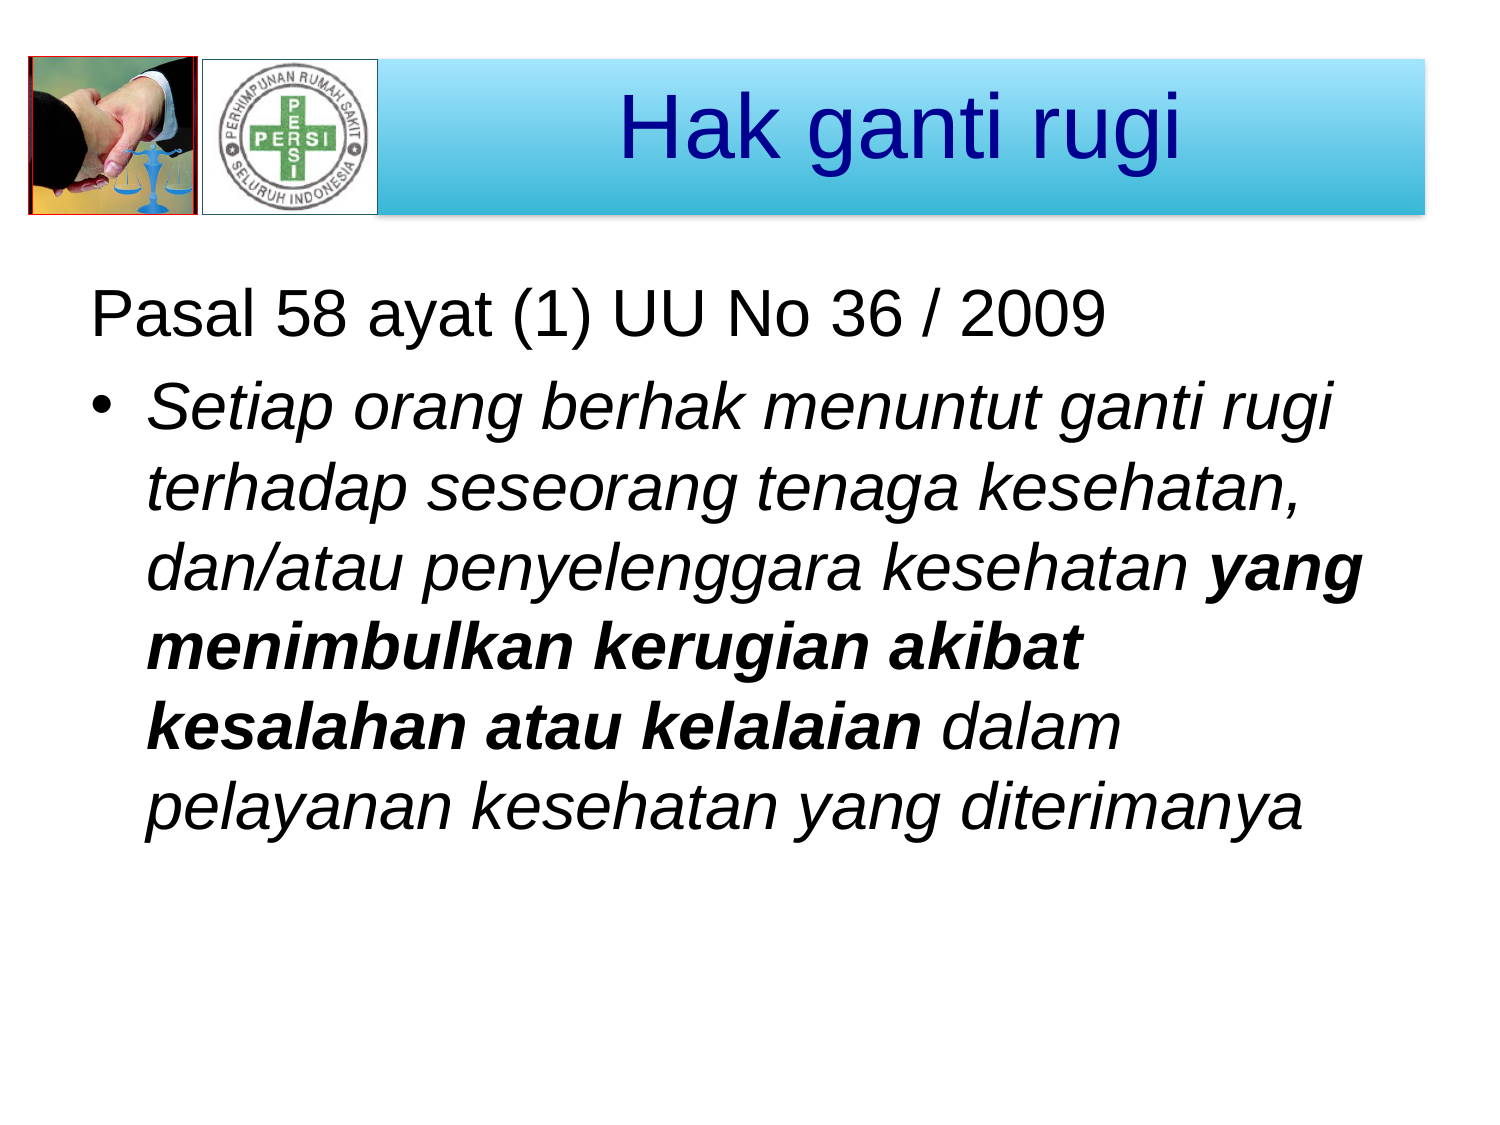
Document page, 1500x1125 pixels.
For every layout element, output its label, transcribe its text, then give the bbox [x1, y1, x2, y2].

list Pasal 58 ayat (1) UU No 36 / 2009 Setiap orang berhak menuntut ganti rugi terhadap seseorang tenaga kesehatan, dan/atau penyelenggara kesehatan yang menimbulkan kerugian akibat kesalahan atau kelalaian dalam pelayanan kesehatan yang diterimanya [75, 262, 1425, 1005]
picture [28, 55, 198, 215]
picture [202, 58, 378, 215]
title Hak ganti rugi [379, 59, 1425, 215]
